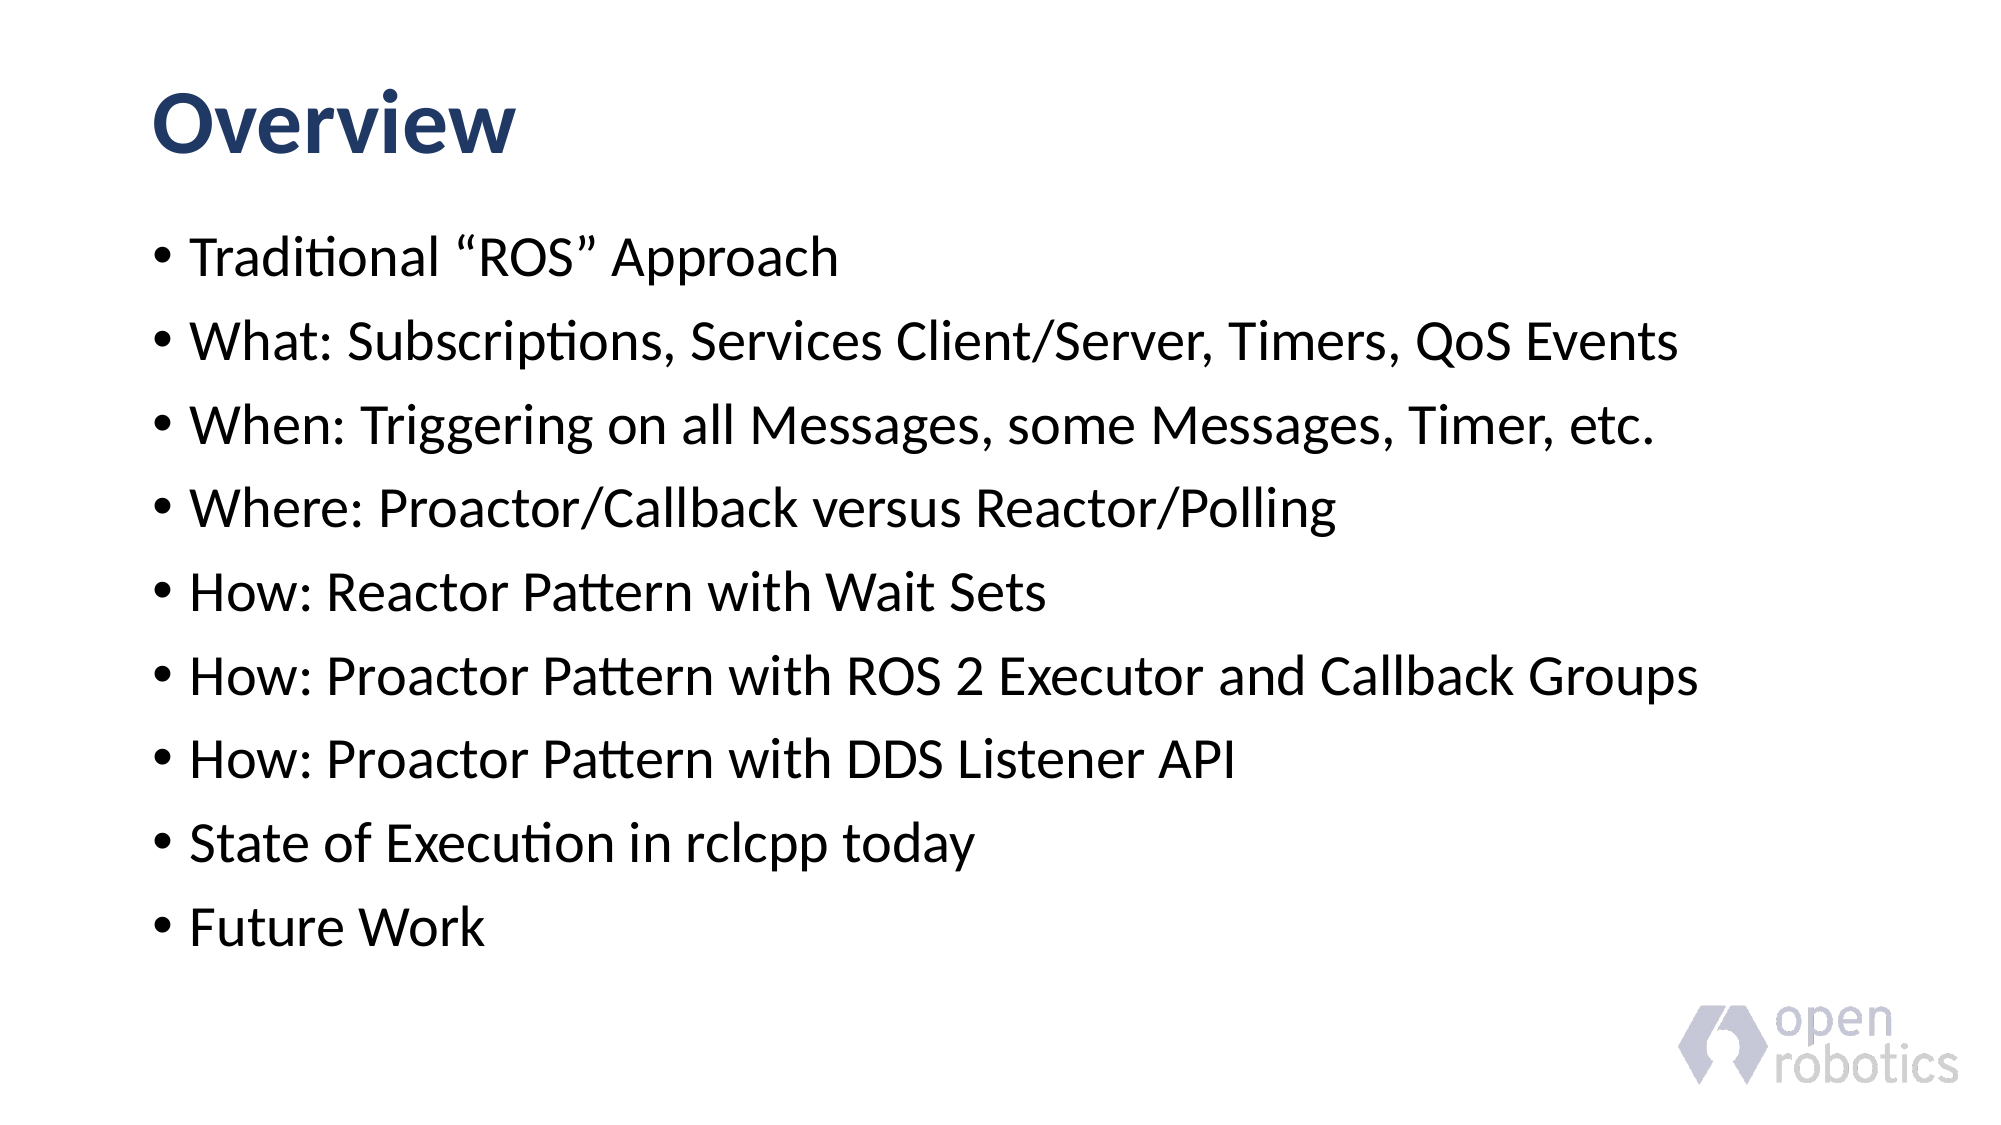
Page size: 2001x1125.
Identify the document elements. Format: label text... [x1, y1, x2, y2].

picture [1677, 1004, 1958, 1086]
list Traditional “ROS” Approach What: Subscriptions, Services Client/Server, Timers, QoS Events When: Triggering on all Messages, some Messages, Timer, etc. Where: Proactor/Callback versus Reactor/Polling How: Reactor Pattern with Wait Sets How: Proactor Pattern with ROS 2 Executor and Callback Groups How: Proactor Pattern with DDS Listener API State of Execution in rclcpp today Future Work [137, 219, 1863, 1014]
title Overview [137, 59, 1863, 187]
